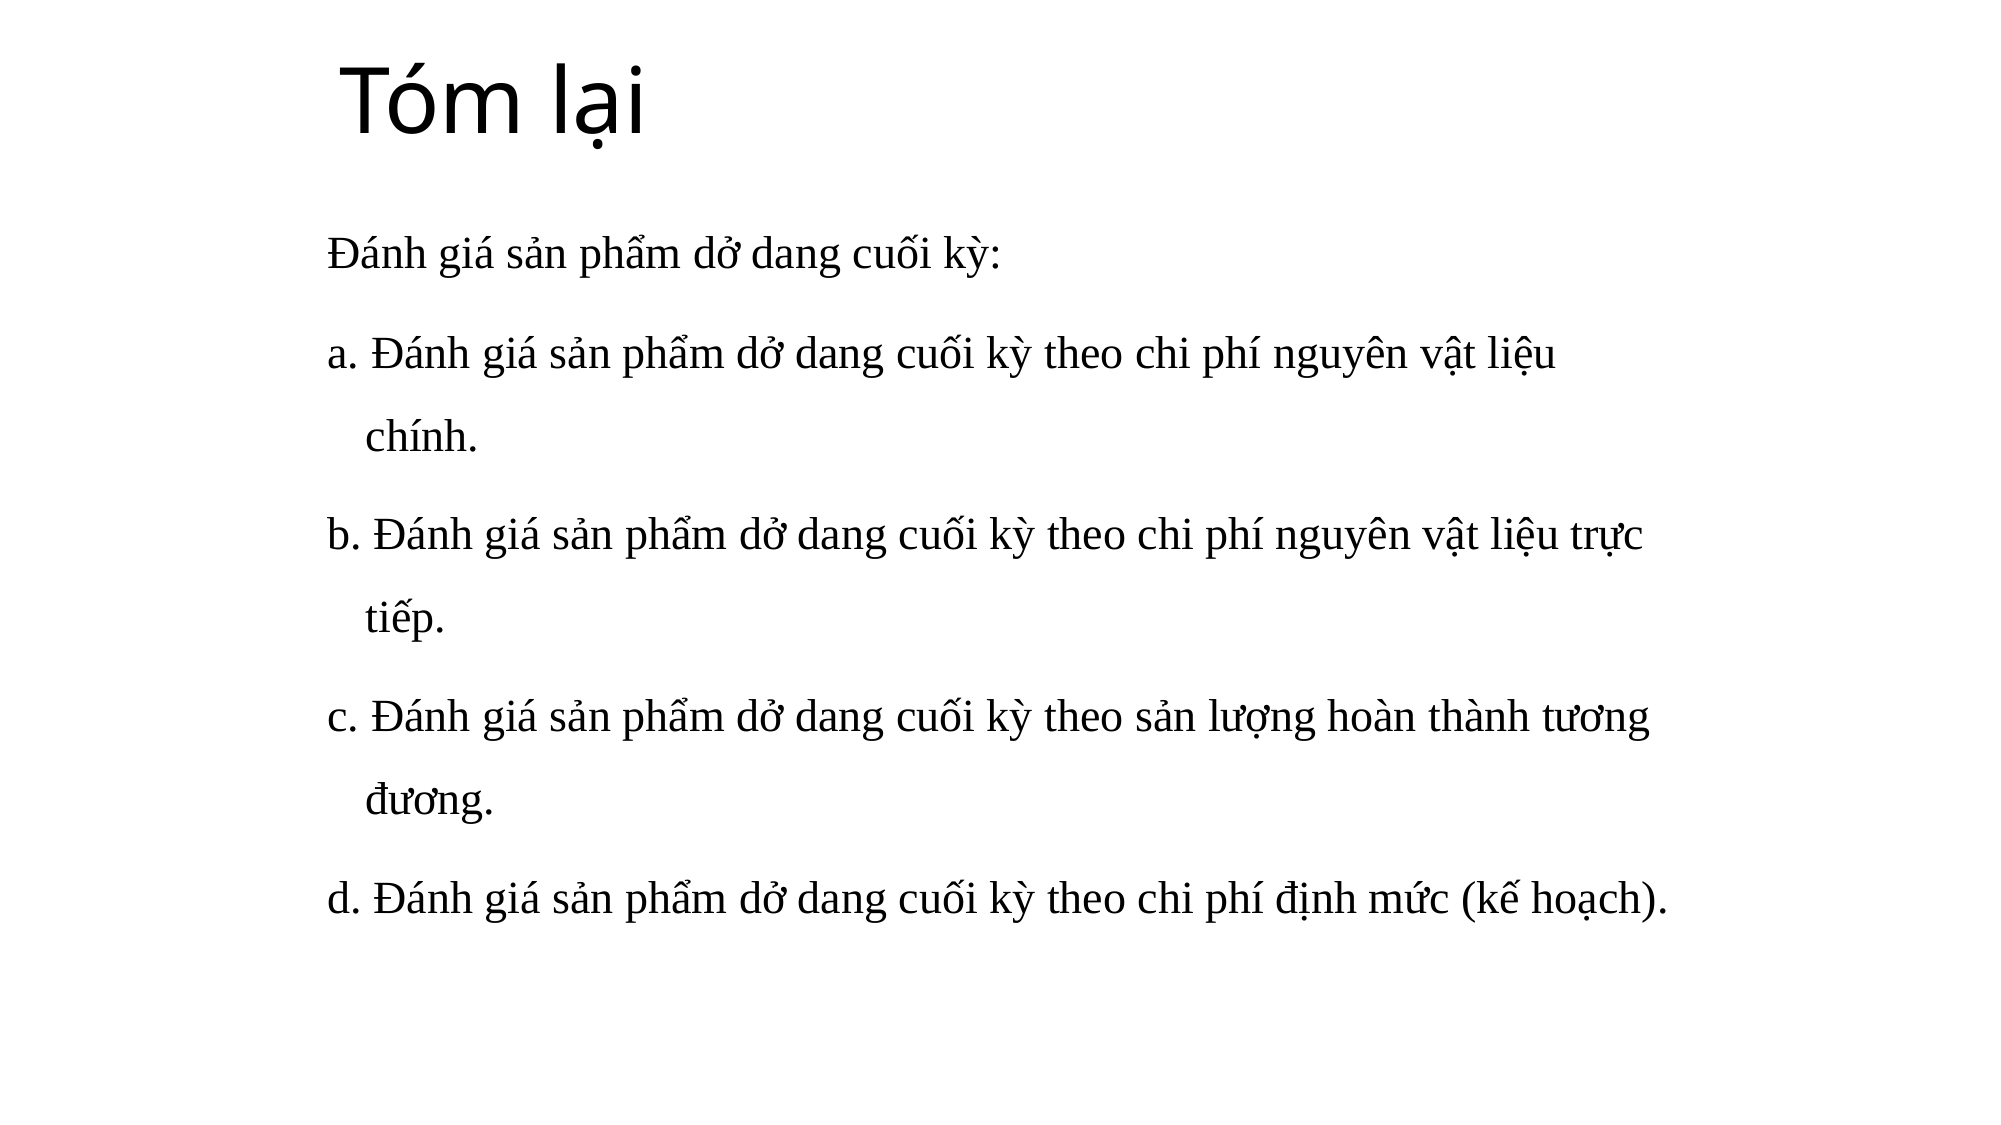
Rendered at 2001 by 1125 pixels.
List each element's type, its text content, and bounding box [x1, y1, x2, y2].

title Tóm lại [324, 45, 1550, 149]
list Đánh giá sản phẩm dở dang cuối kỳ: a. Đánh giá sản phẩm dở dang cuối kỳ theo chi phí nguyên vật liệu chính. b. Đánh giá sản phẩm dở dang cuối kỳ theo chi phí nguyên vật liệu trực tiếp. c. Đánh giá sản phẩm dở dang cuối kỳ theo sản lượng hoàn thành tương đương. d. Đánh giá sản phẩm dở dang cuối kỳ theo chi phí định mức (kế hoạch). [312, 149, 1688, 1062]
